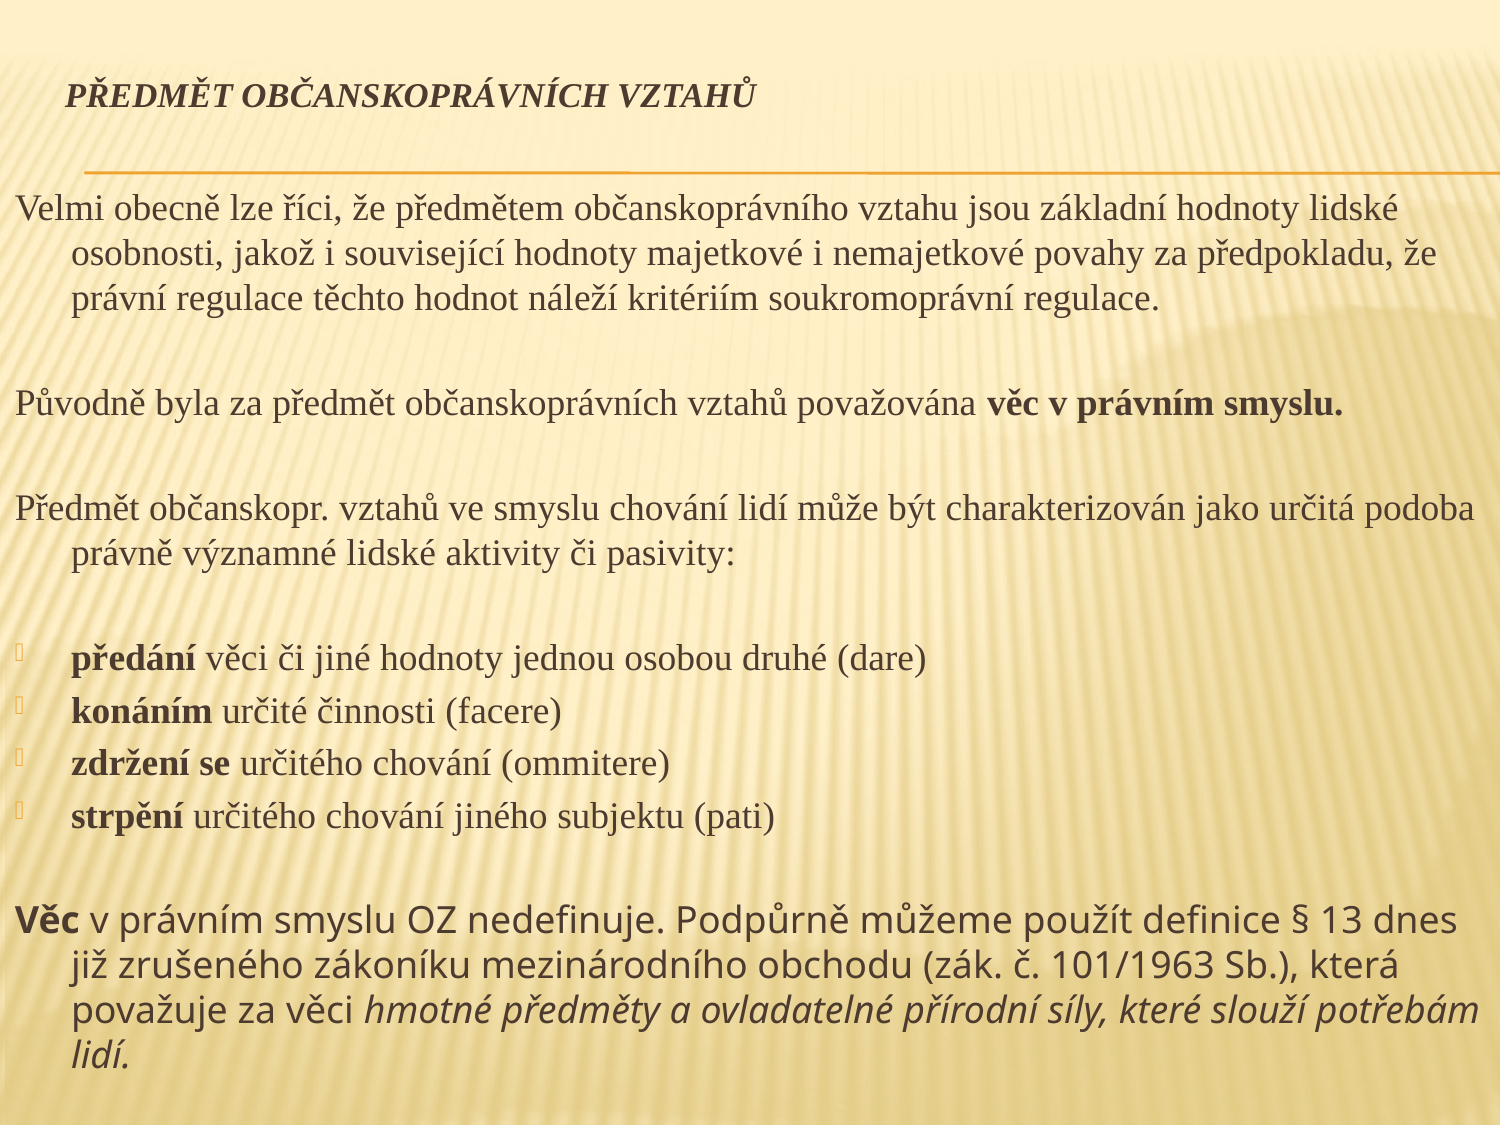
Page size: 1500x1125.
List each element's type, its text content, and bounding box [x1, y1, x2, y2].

list Velmi obecně lze říci, že předmětem občanskoprávního vztahu jsou základní hodnoty lidské osobnosti, jakož i související hodnoty majetkové i nemajetkové povahy za předpokladu, že právní regulace těchto hodnot náleží kritériím soukromoprávní regulace. Původně byla za předmět občanskoprávních vztahů považována věc v právním smyslu. Předmět občanskopr. vztahů ve smyslu chování lidí může být charakterizován jako určitá podoba právně významné lidské aktivity či pasivity: předání věci či jiné hodnoty jednou osobou druhé (dare) konáním určité činnosti (facere) zdržení se určitého chování (ommitere) strpění určitého chování jiného subjektu (pati) Věc v právním smyslu OZ nedefinuje. Podpůrně můžeme použít definice § 13 dnes již zrušeného zákoníku mezinárodního obchodu (zák. č. 101/1963 Sb.), která považuje za věci hmotné předměty a ovladatelné přírodní síly, které slouží potřebám lidí. [0, 175, 1500, 1125]
title Předmět občanskoprávních vztahů [50, 23, 1475, 164]
